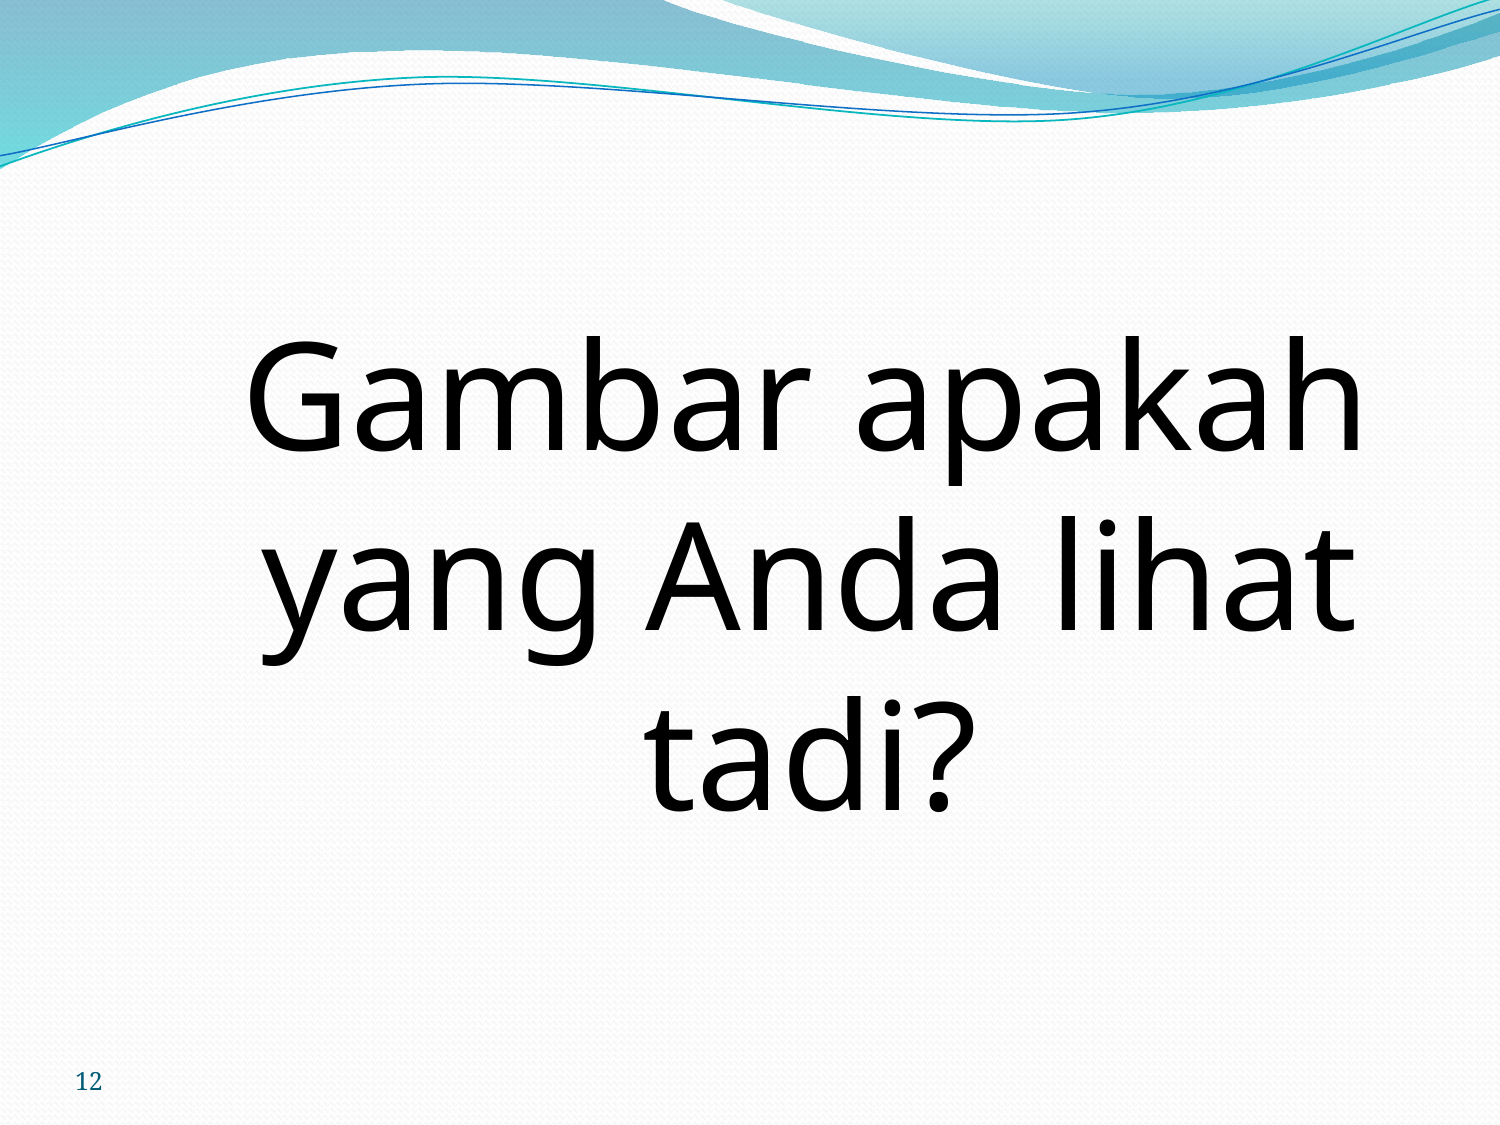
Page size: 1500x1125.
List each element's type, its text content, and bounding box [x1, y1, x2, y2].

list Gambar apakah yang Anda lihat tadi? [150, 292, 1425, 1013]
slide_number 12 [75, 1025, 425, 1100]
